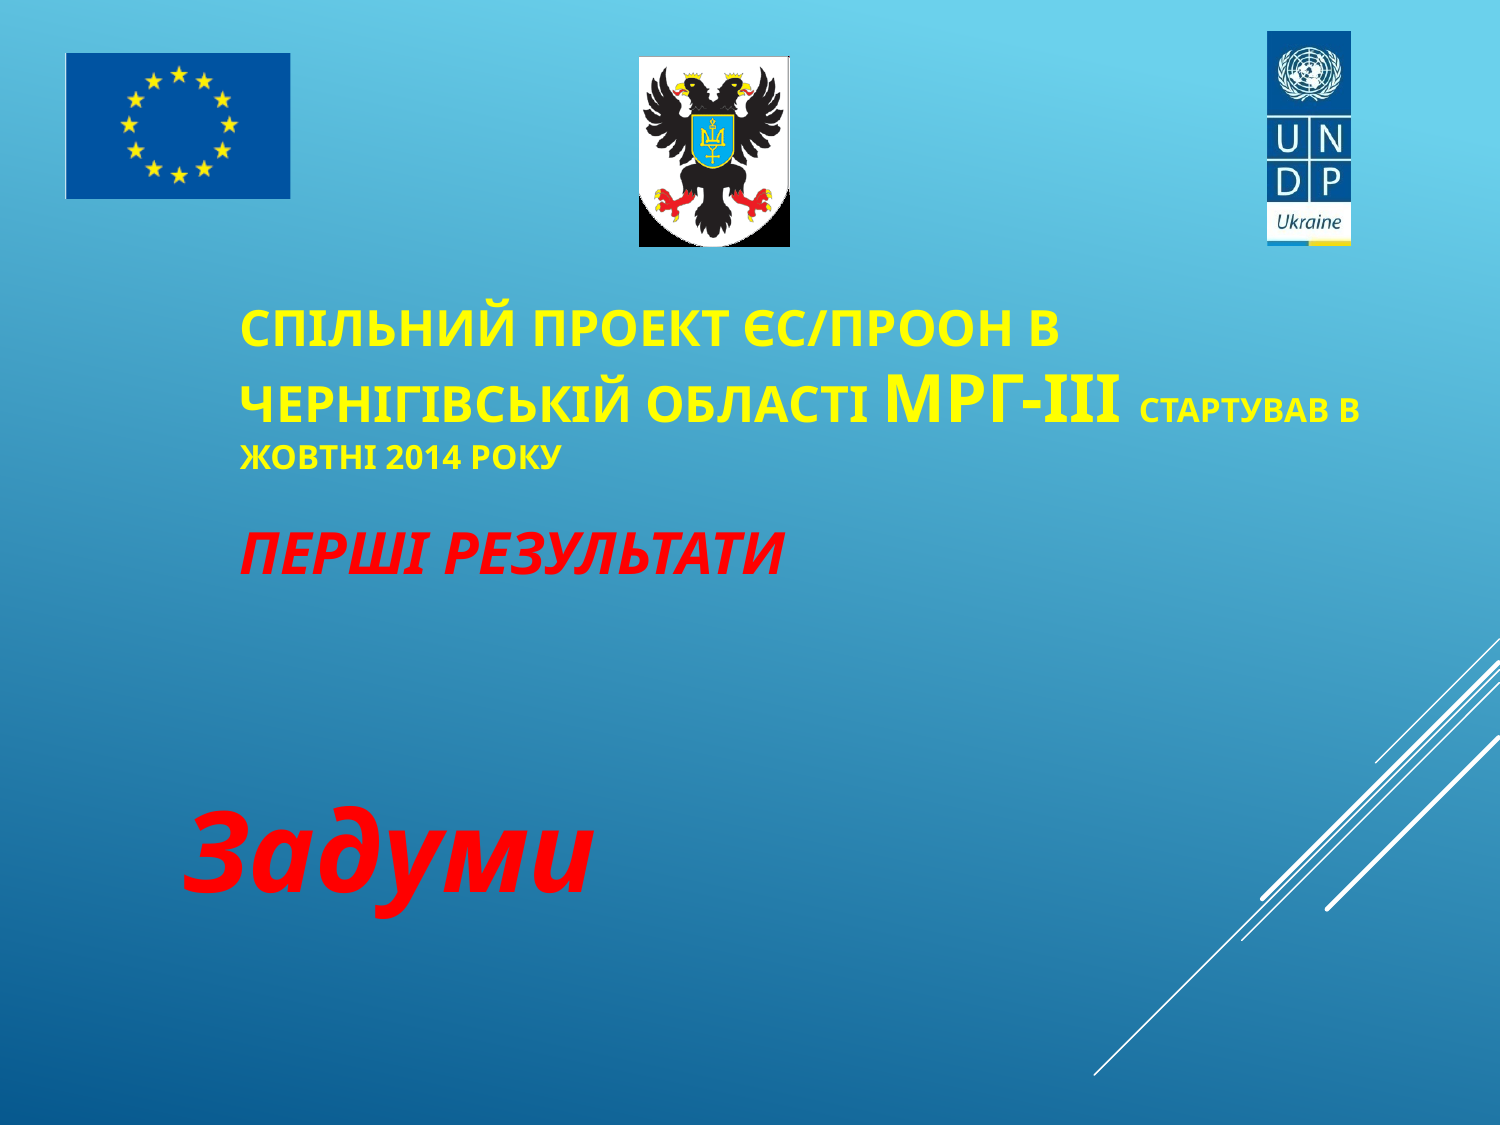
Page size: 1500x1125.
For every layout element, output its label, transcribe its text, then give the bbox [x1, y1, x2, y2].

picture [638, 56, 790, 247]
title Спільний проект ЄС/ПРООН в Чернігівській області МРГ-ІІІ стартував в жовтні 2014 року Перші результати [224, 224, 1436, 728]
text_box Задуми Очікування [162, 772, 1436, 1125]
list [64, 53, 291, 199]
picture [1266, 30, 1351, 246]
text_box [162, 350, 1413, 477]
